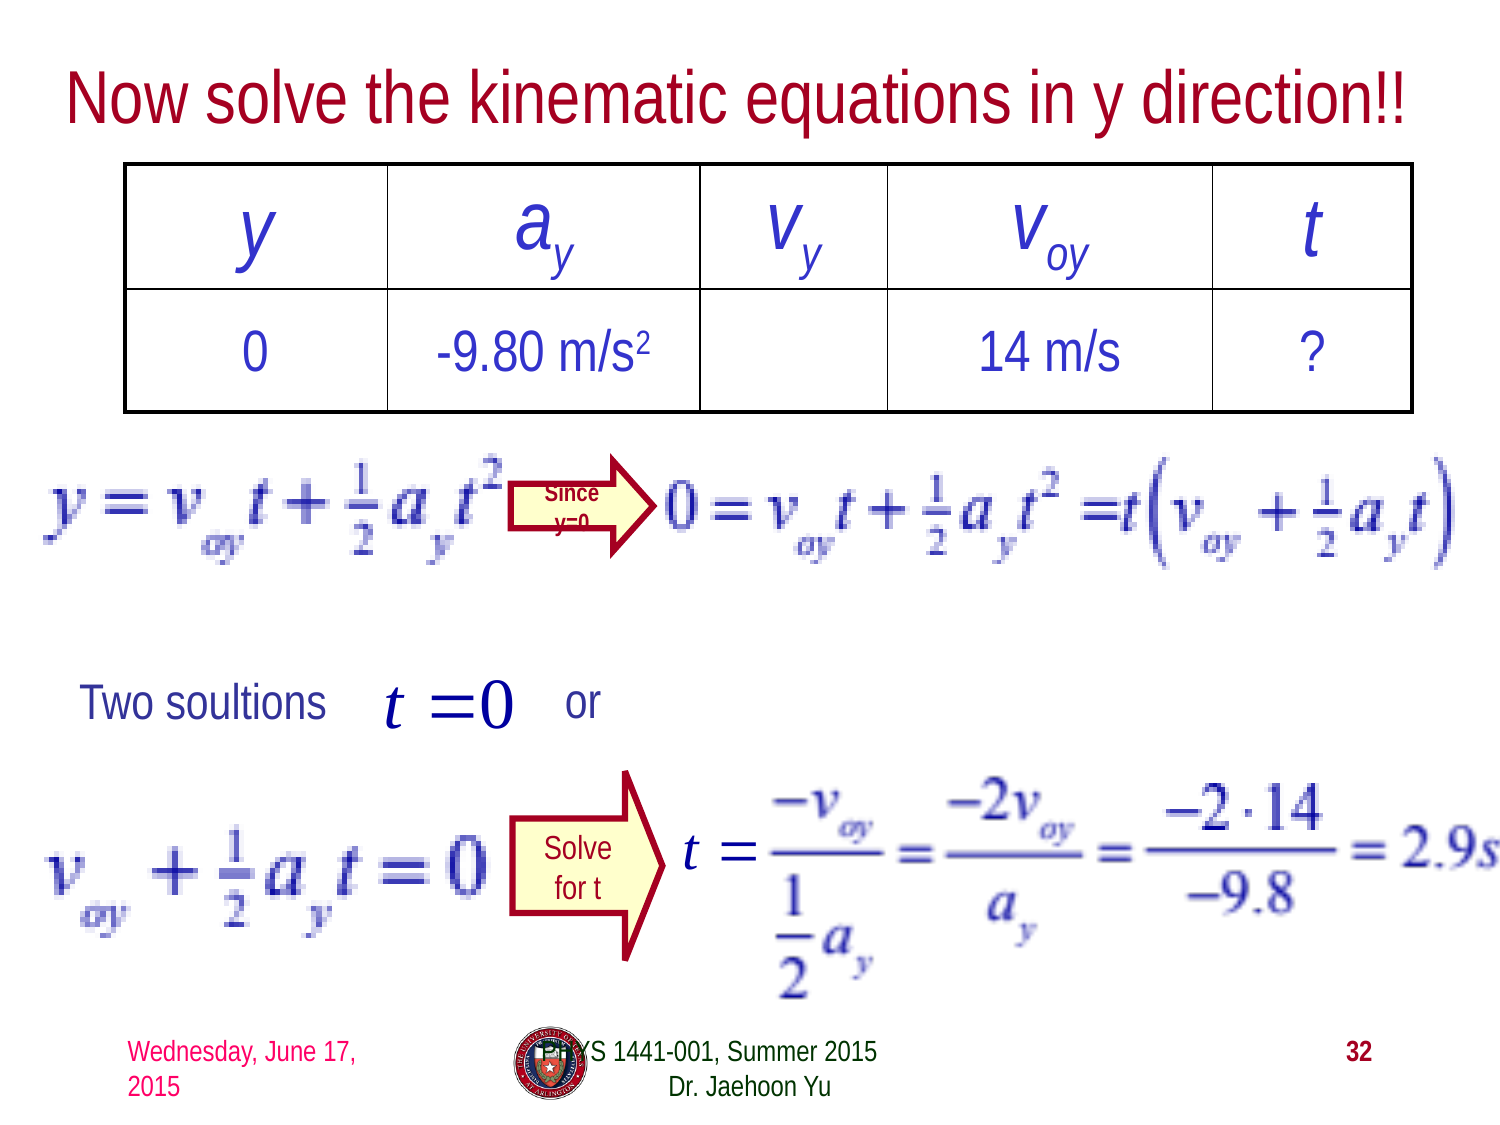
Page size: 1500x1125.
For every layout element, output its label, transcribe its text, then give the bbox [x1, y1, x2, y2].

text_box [762, 754, 941, 1008]
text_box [1112, 444, 1456, 576]
table_header y [127, 166, 387, 288]
table_header vy [701, 166, 887, 288]
title Now solve the kinematic equations in y direction!! [0, 24, 1476, 163]
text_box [674, 824, 757, 885]
text_box Two soultions [64, 662, 343, 738]
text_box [656, 449, 1107, 570]
text_box or [550, 661, 617, 737]
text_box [34, 433, 508, 572]
table_cell 0 [127, 290, 387, 410]
table_cell ? [1213, 290, 1410, 410]
text_box Solve for t [512, 771, 663, 961]
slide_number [112, 1024, 426, 1101]
table_header t [1213, 166, 1410, 288]
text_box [33, 802, 492, 945]
table_cell -9.80 m/s2 [388, 290, 699, 410]
table_header voy [888, 166, 1212, 288]
table_cell 14 m/s [888, 290, 1212, 410]
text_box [941, 754, 1141, 953]
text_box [374, 662, 526, 747]
table_header ay [388, 166, 699, 288]
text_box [1137, 762, 1500, 926]
text_box Since y=0 [512, 461, 651, 551]
footer PHYS 1441-001, Summer 2015 Dr. Jaehoon Yu [512, 1024, 988, 1101]
table_cell [701, 290, 887, 410]
slide_number 32 [1074, 1024, 1388, 1101]
